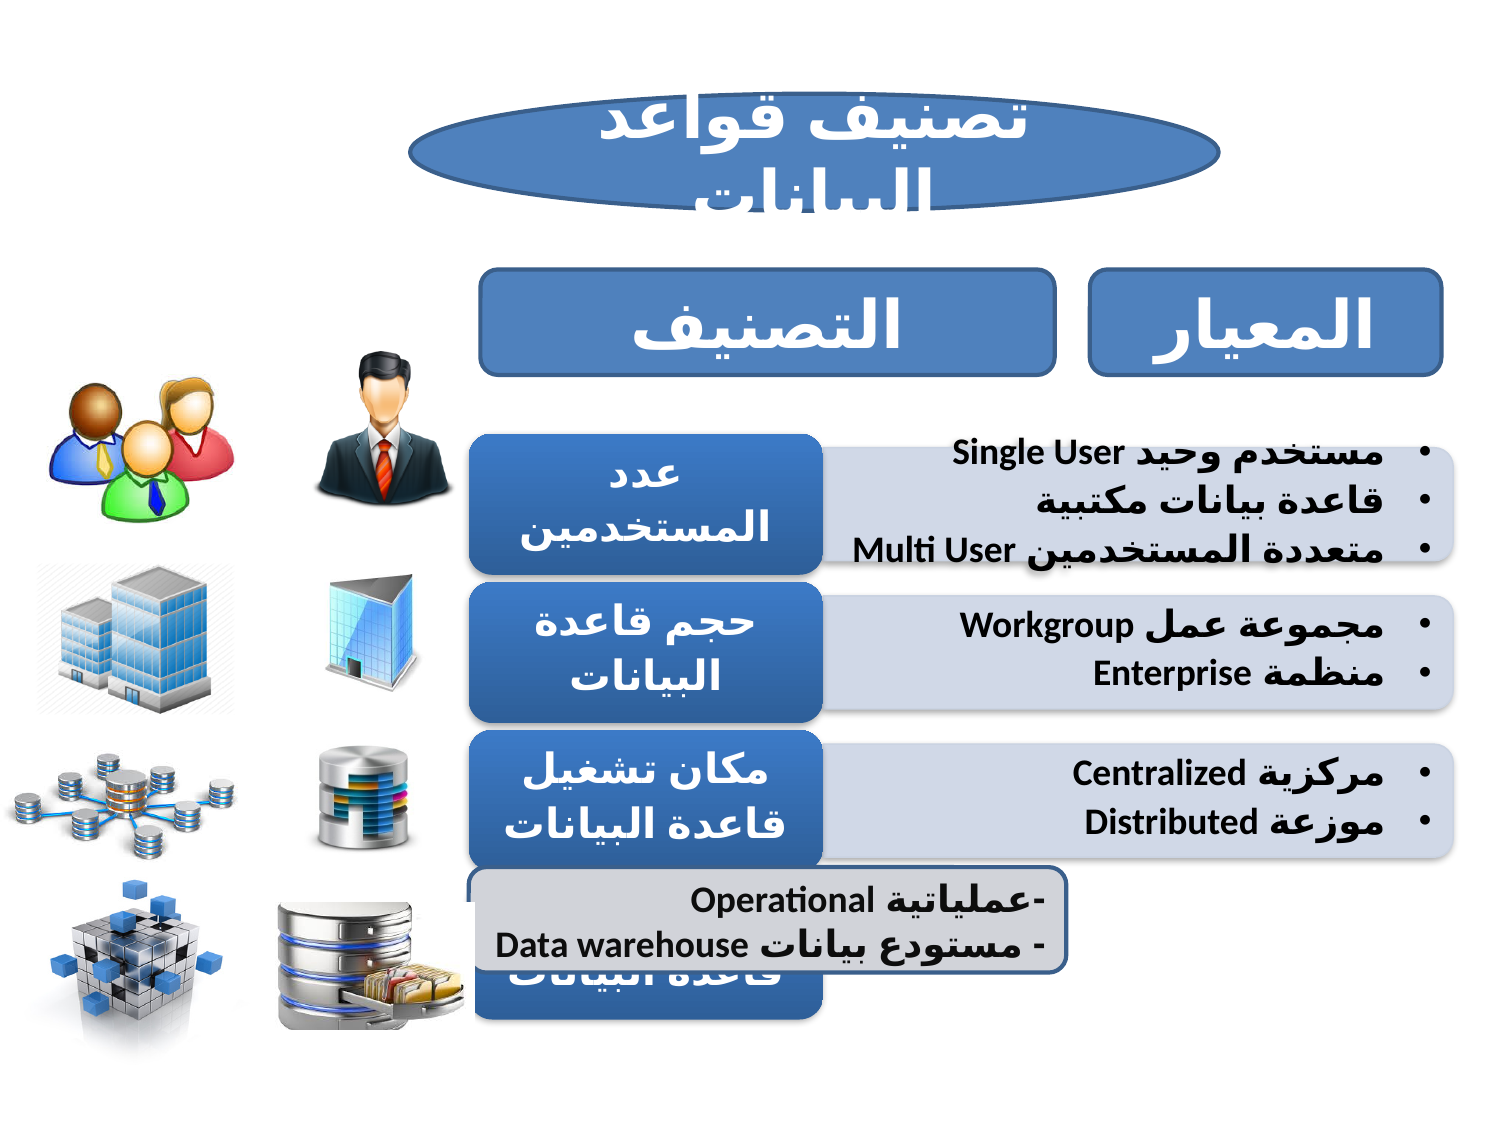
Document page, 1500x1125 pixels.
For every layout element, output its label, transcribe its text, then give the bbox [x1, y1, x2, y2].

picture [46, 374, 237, 525]
text_box المعيار [1087, 267, 1444, 378]
picture [304, 351, 464, 510]
picture [34, 562, 235, 716]
text_box تصنيف قواعد البيانات [408, 91, 1221, 213]
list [468, 433, 1454, 1020]
text_box التصنيف [478, 267, 1057, 378]
picture [316, 573, 434, 692]
picture [304, 737, 422, 856]
picture [0, 738, 476, 1066]
